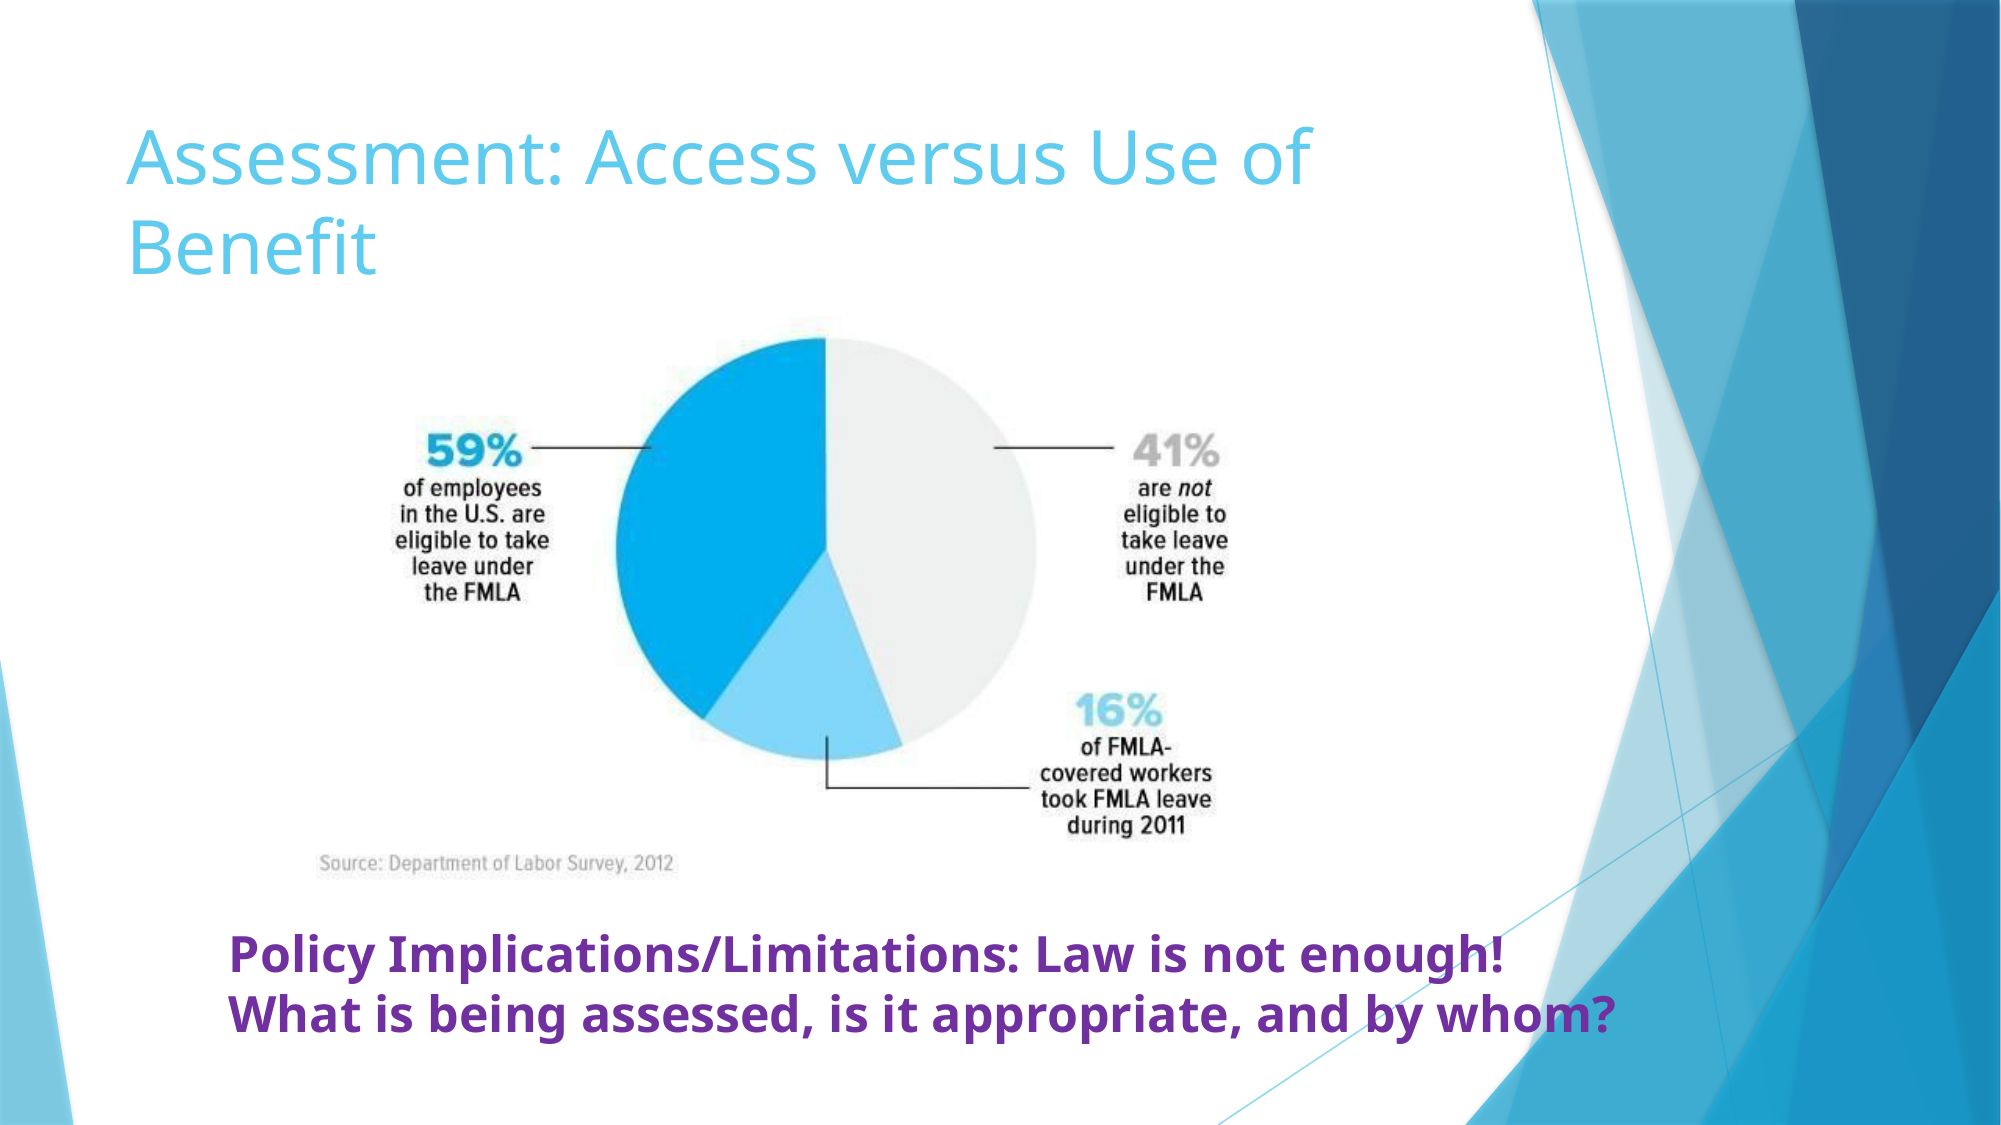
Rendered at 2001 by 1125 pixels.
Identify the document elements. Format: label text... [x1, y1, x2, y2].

text_box Policy Implications/Limitations: Law is not enough! What is being assessed, is it appropriate, and by whom? [213, 914, 1652, 1050]
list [315, 316, 1317, 880]
title Assessment: Access versus Use of Benefit [111, 101, 1522, 319]
